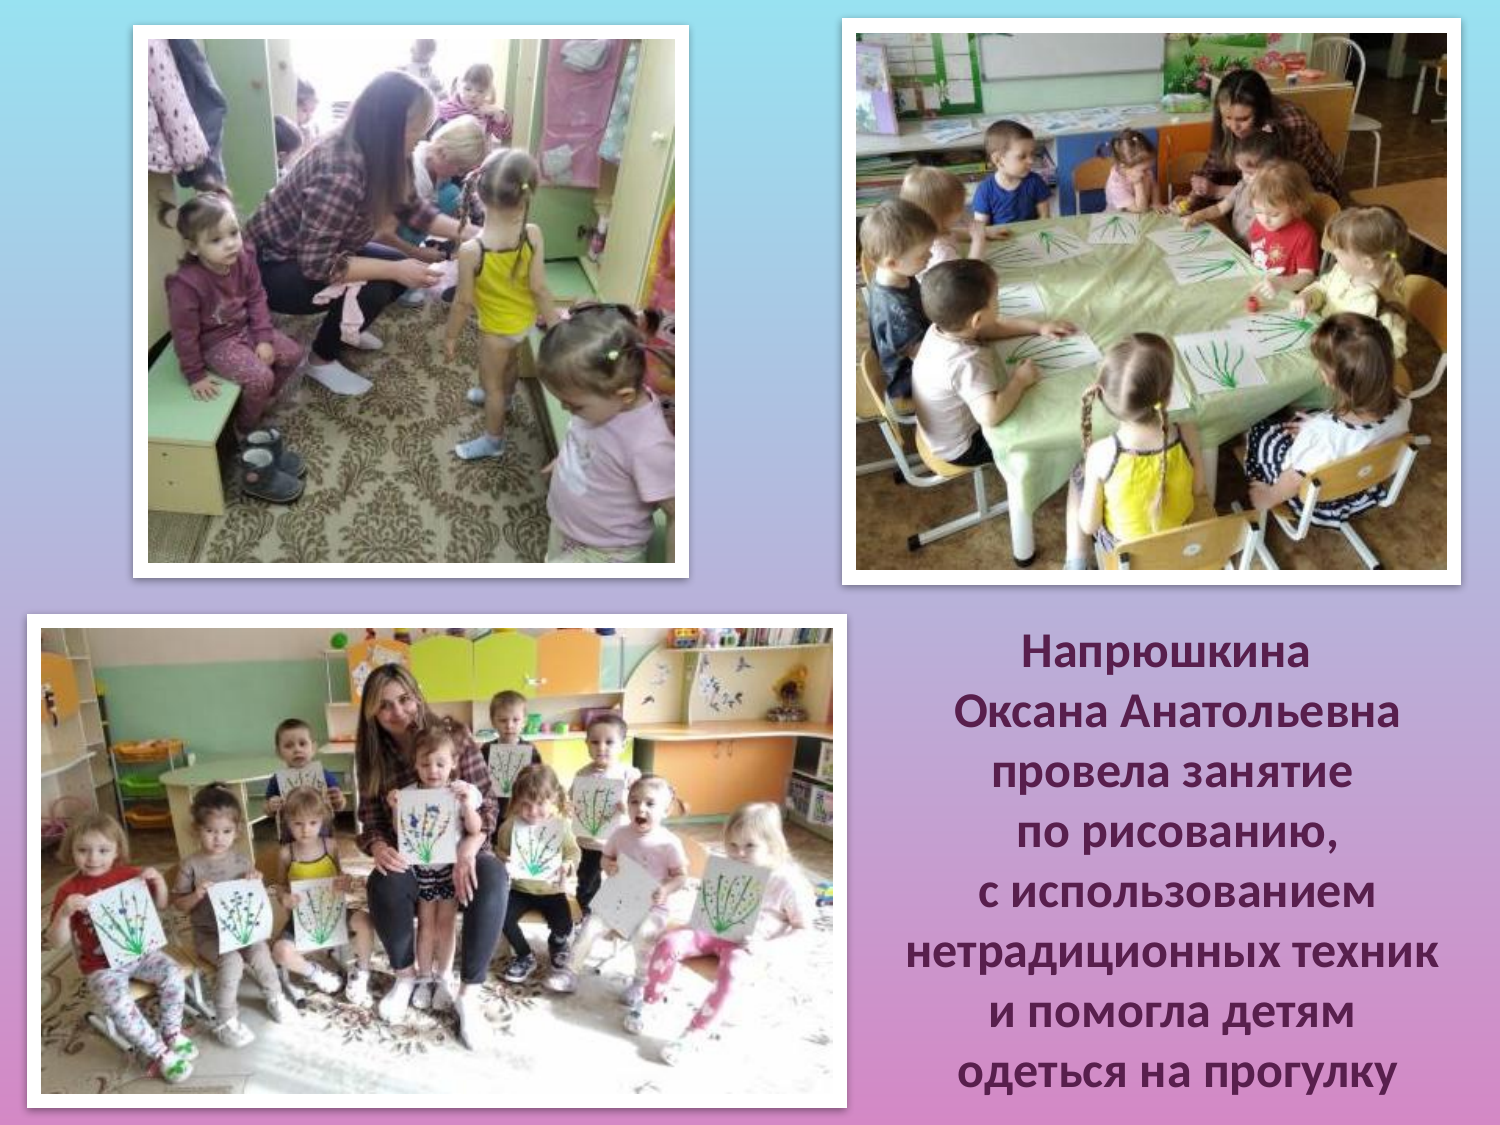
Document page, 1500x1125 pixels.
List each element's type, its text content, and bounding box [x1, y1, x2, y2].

picture [856, 32, 1448, 571]
picture [41, 627, 833, 1094]
picture [147, 39, 675, 564]
text_box Напрюшкина Оксана Анатольевна провела занятие по рисованию, с использованием нетрадиционных техник и помогла детям одеться на прогулку [856, 609, 1500, 1105]
